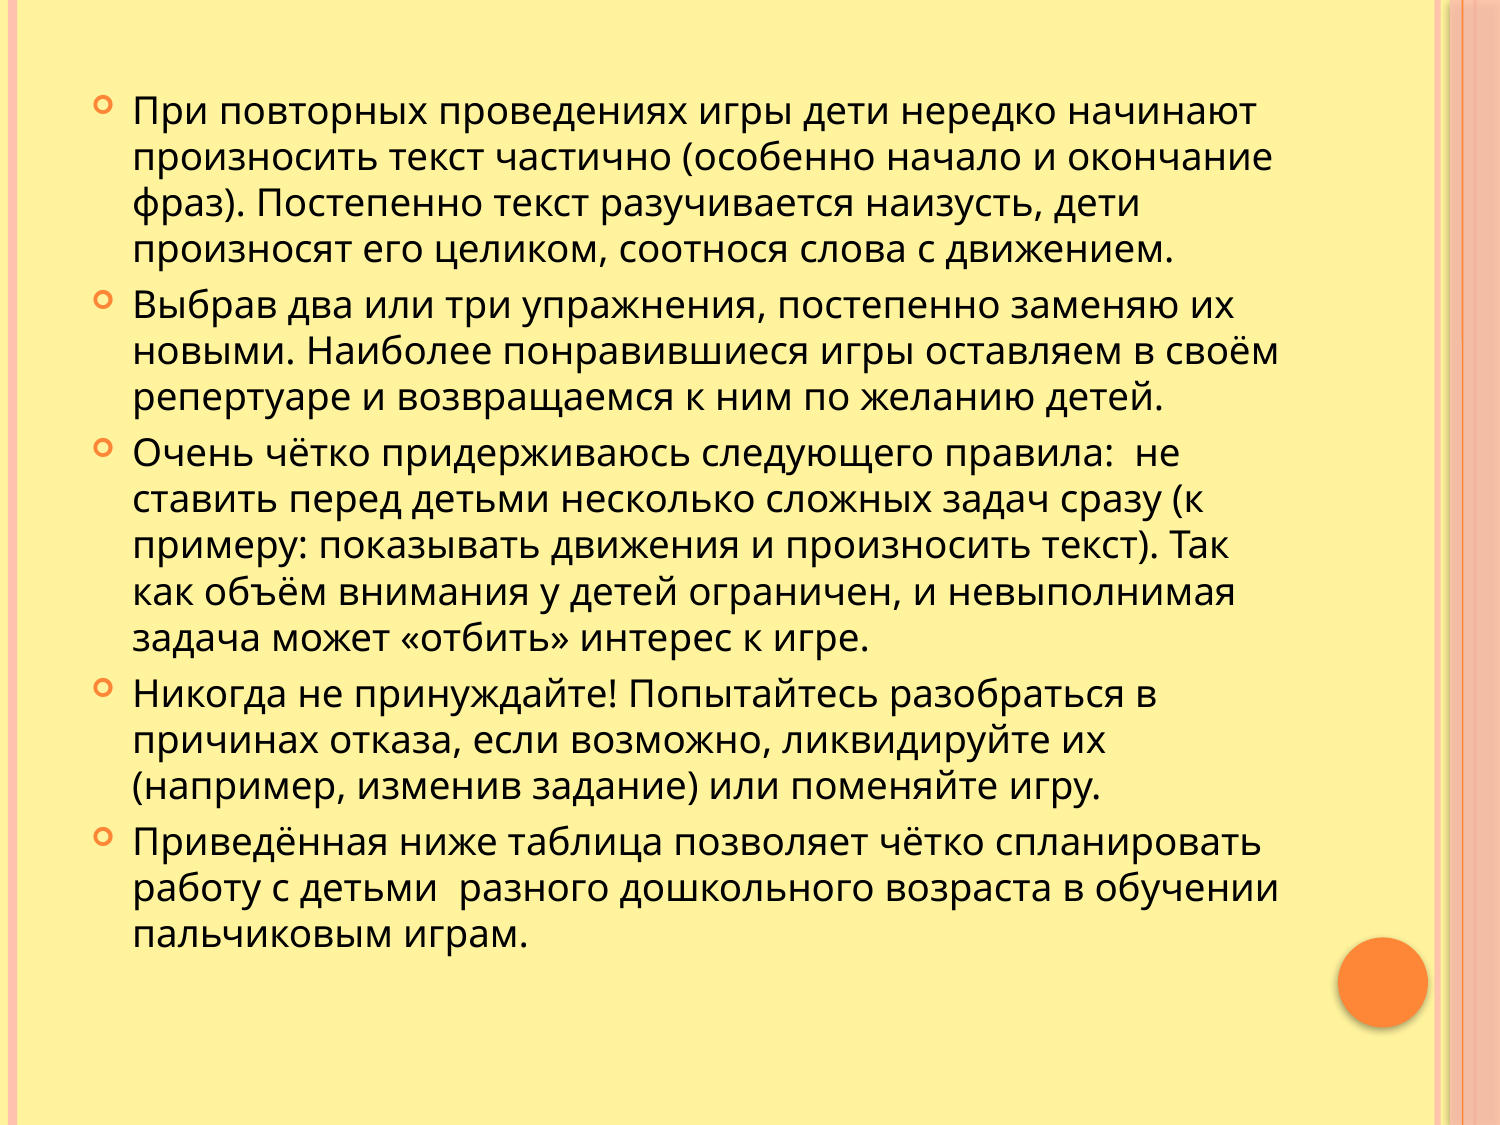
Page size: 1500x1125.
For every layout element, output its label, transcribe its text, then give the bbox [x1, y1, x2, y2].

list При повторных проведениях игры дети нередко начинают произносить текст частично (особенно начало и окончание фраз). Постепенно текст разучивается наизусть, дети произносят его целиком, соотнося слова с движением. Выбрав два или три упражнения, постепенно заменяю их новыми. Наиболее понравившиеся игры оставляем в своём репертуаре и возвращаемся к ним по желанию детей. Очень чётко придерживаюсь следующего правила: не ставить перед детьми несколько сложных задач сразу (к примеру: показывать движения и произносить текст). Так как объём внимания у детей ограничен, и невыполнимая задача может «отбить» интерес к игре. Никогда не принуждайте! Попытайтесь разобраться в причинах отказа, если возможно, ликвидируйте их (например, изменив задание) или поменяйте игру. Приведённая ниже таблица позволяет чётко спланировать работу с детьми разного дошкольного возраста в обучении пальчиковым играм. [76, 78, 1302, 1035]
